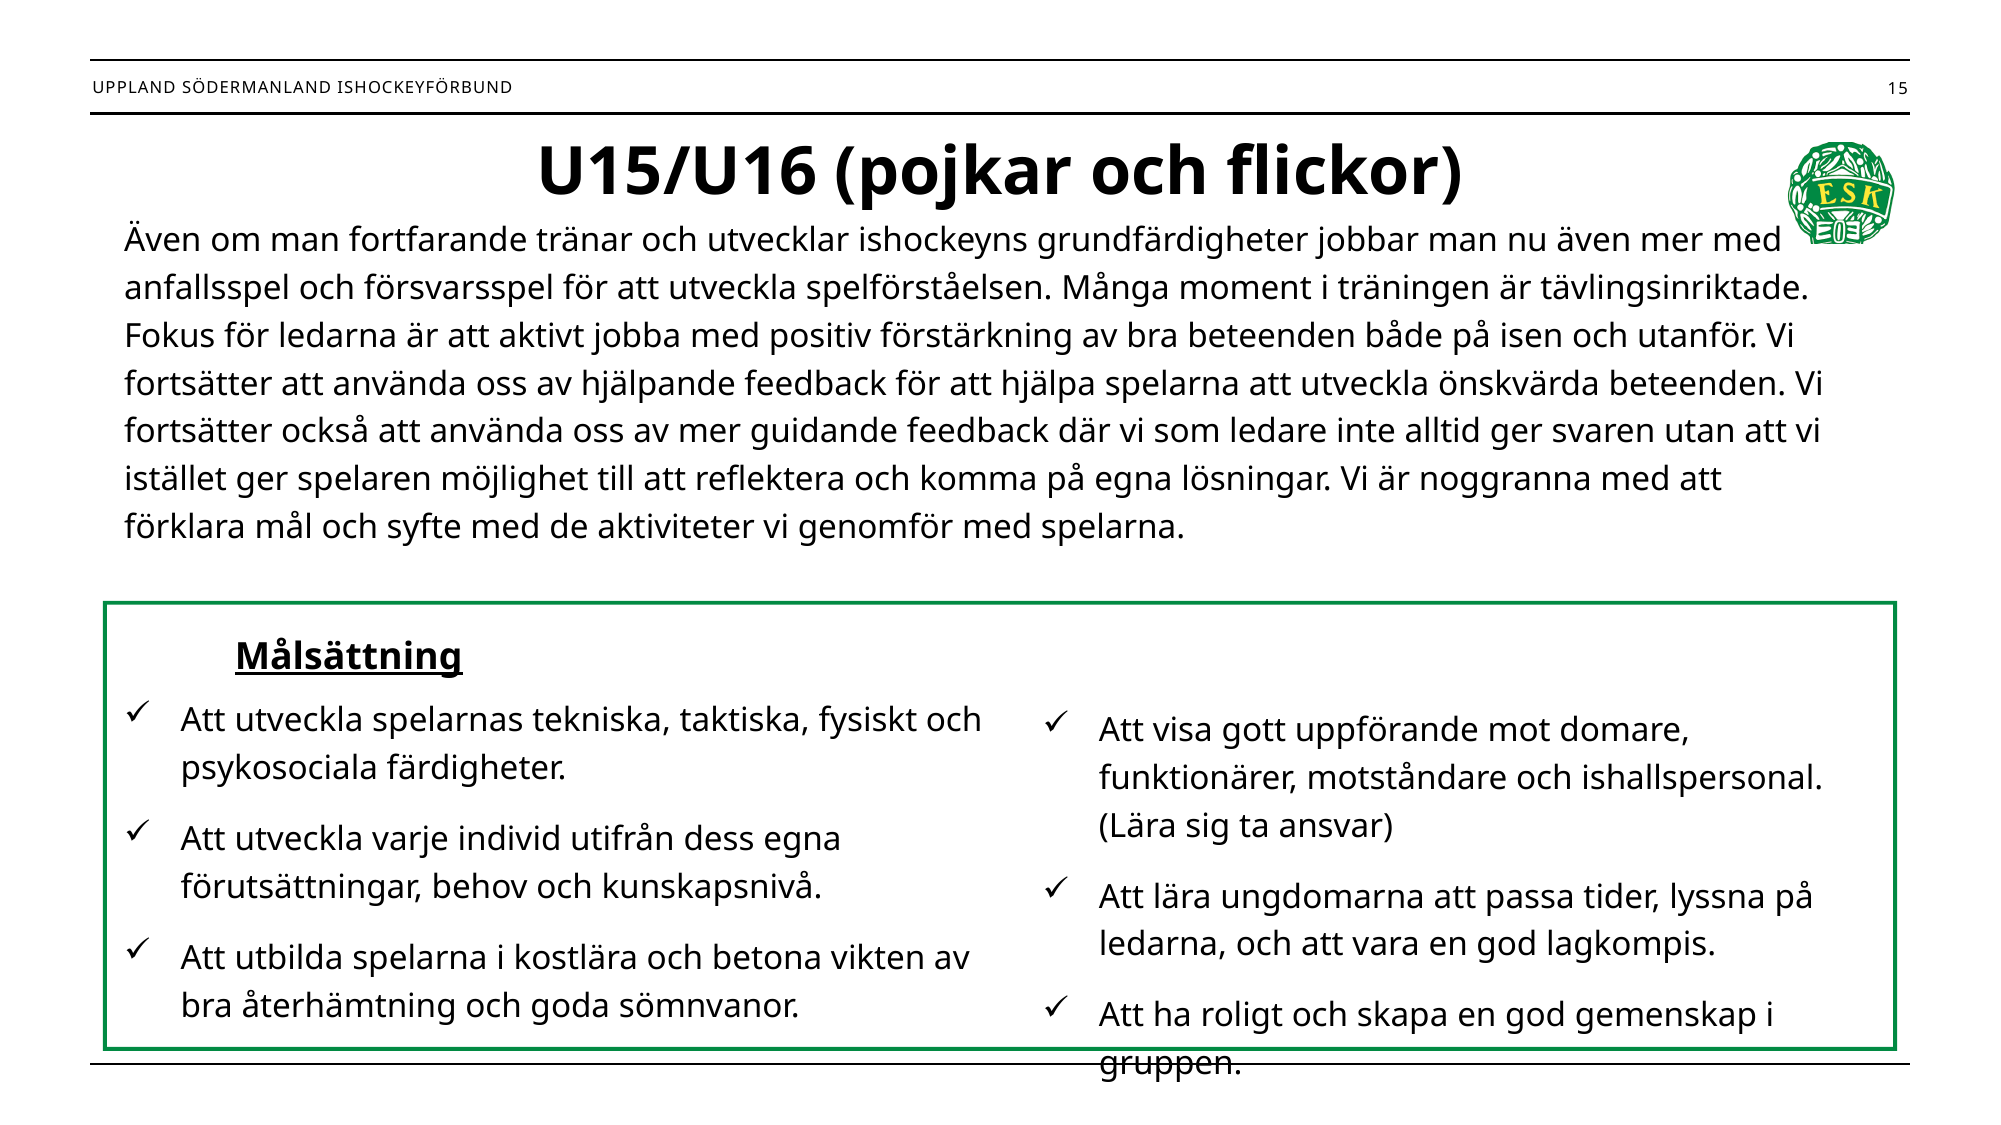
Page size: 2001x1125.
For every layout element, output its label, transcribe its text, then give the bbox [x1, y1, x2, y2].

text_box Att visa gott uppförande mot domare, funktionärer, motståndare och ishallspersonal. (Lära sig ta ansvar) Att lära ungdomarna att passa tider, lyssna på ledarna, och att vara en god lagkompis. Att ha roligt och skapa en god gemenskap i gruppen. [1027, 692, 1904, 1125]
slide_number 15 [1774, 60, 1908, 112]
text_box Målsättning [220, 624, 478, 683]
text_box Även om man fortfarande tränar och utvecklar ishockeyns grundfärdigheter jobbar man nu även mer med anfallsspel och försvarsspel för att utveckla spelförståelsen. Många moment i träningen är tävlingsinriktade. Fokus för ledarna är att aktivt jobba med positiv förstärkning av bra beteenden både på isen och utanför. Vi fortsätter att använda oss av hjälpande feedback för att hjälpa spelarna att utveckla önskvärda beteenden. Vi fortsätter också att använda oss av mer guidande feedback där vi som ledare inte alltid ger svaren utan att vi istället ger spelaren möjlighet till att reflektera och komma på egna lösningar. Vi är noggranna med att förklara mål och syfte med de aktiviteter vi genomför med spelarna. [109, 202, 1844, 553]
picture [1787, 142, 1895, 244]
text_box Att utveckla spelarnas tekniska, taktiska, fysiskt och psykosociala färdigheter. Att utveckla varje individ utifrån dess egna förutsättningar, behov och kunskapsnivå. Att utbilda spelarna i kostlära och betona vikten av bra återhämtning och goda sömnvanor. [109, 683, 1024, 1032]
text_box U15/U16 (pojkar och flickor) [521, 120, 1479, 202]
footer [1023, 60, 1597, 112]
text_box [102, 600, 1898, 1052]
